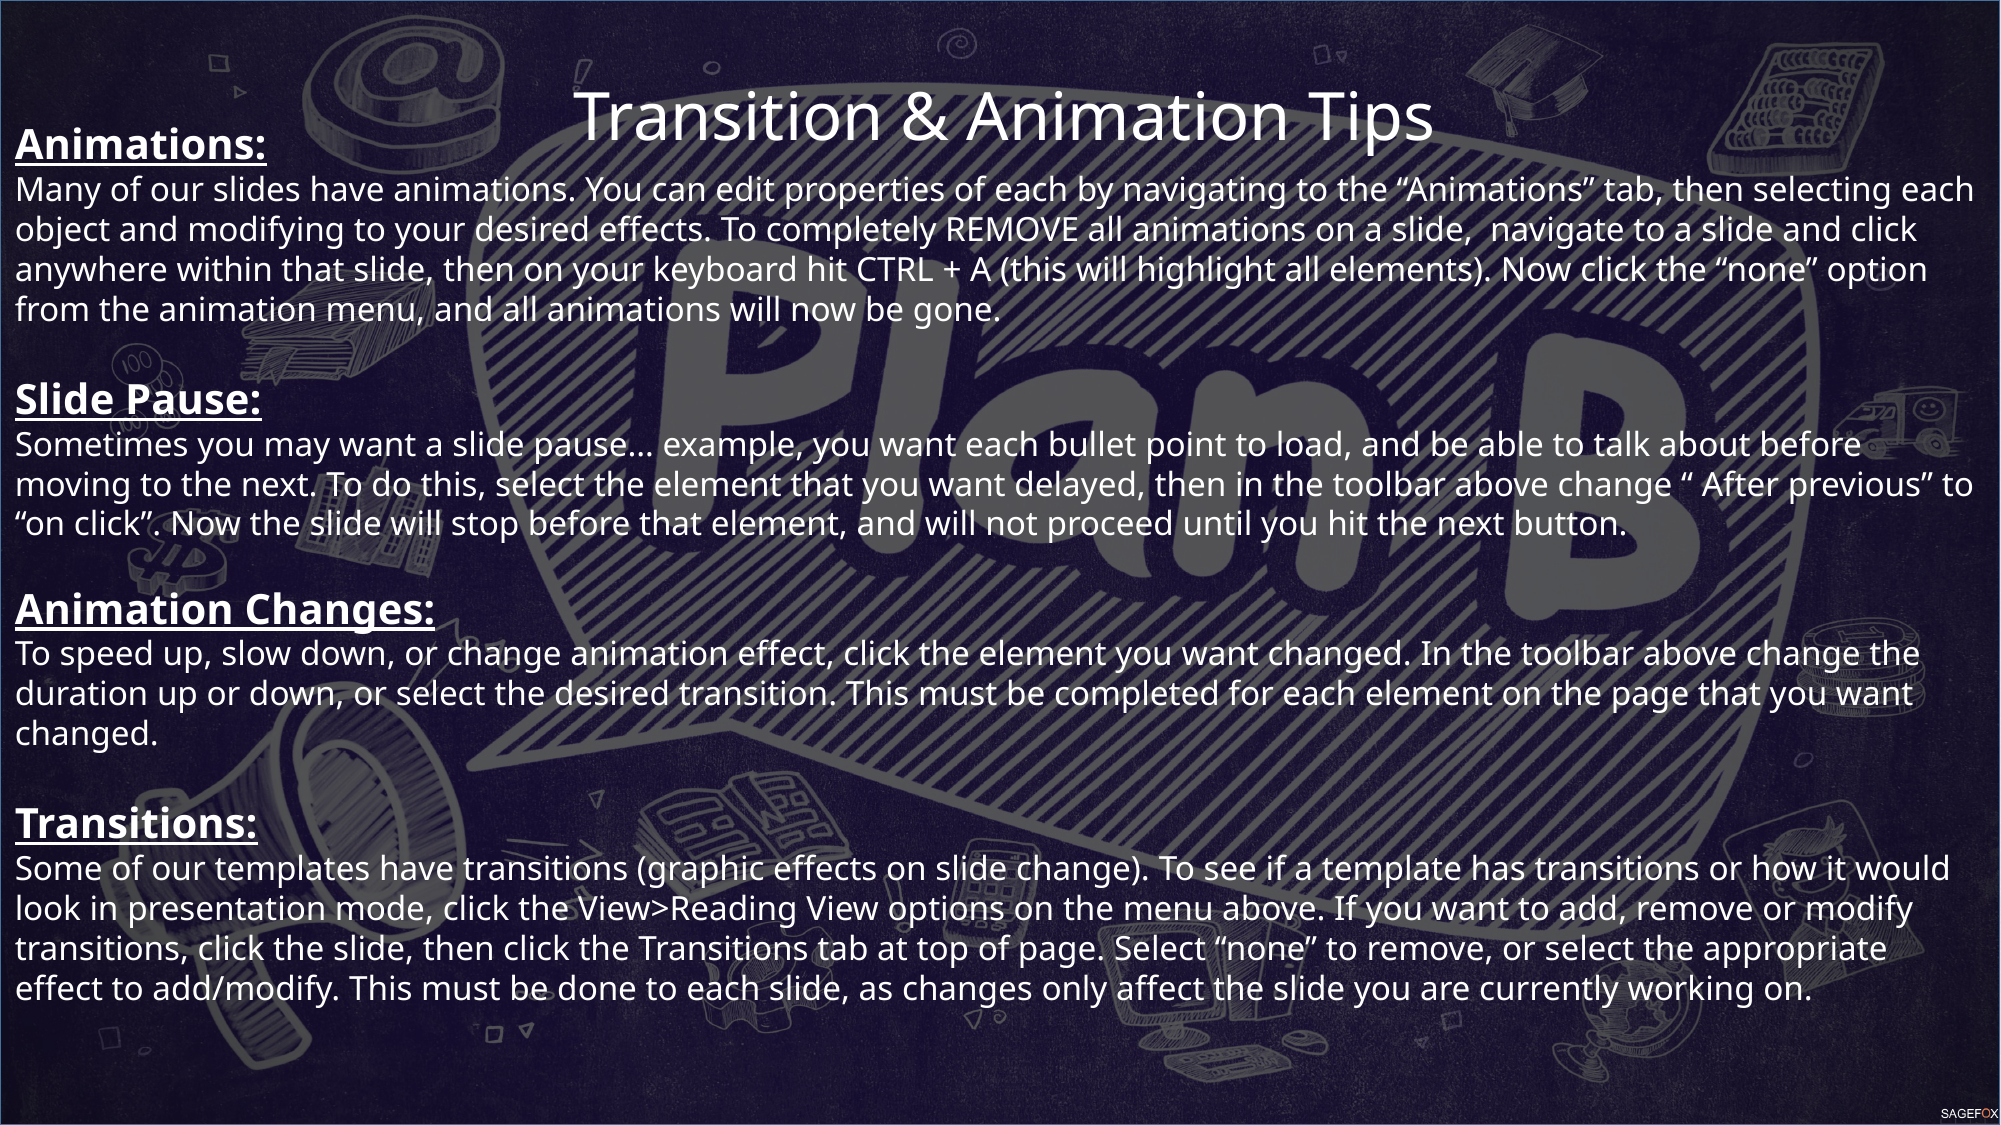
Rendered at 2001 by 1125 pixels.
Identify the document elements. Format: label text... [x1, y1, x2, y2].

title Transition & Animation Tips [477, 59, 1532, 177]
text_box Animations: Many of our slides have animations. You can edit properties of each by navigating to the “Animations” tab, then selecting each object and modifying to your desired effects. To completely REMOVE all animations on a slide, navigate to a slide and click anywhere within that slide, then on your keyboard hit CTRL + A (this will highlight all elements). Now click the “none” option from the animation menu, and all animations will now be gone. Slide Pause: Sometimes you may want a slide pause… example, you want each bullet point to load, and be able to talk about before moving to the next. To do this, select the element that you want delayed, then in the toolbar above change “ After previous” to “on click”. Now the slide will stop before that element, and will not proceed until you hit the next button. Animation Changes: To speed up, slow down, or change animation effect, click the element you want changed. In the toolbar above change the duration up or down, or select the desired transition. This must be completed for each element on the page that you want changed. Transitions: Some of our templates have transitions (graphic effects on slide change). To see if a template has transitions or how it would look in presentation mode, click the View>Reading View options on the menu above. If you want to add, remove or modify transitions, click the slide, then click the Transitions tab at top of page. Select “none” to remove, or select the appropriate effect to add/modify. This must be done to each slide, as changes only affect the slide you are currently working on. [0, 0, 2000, 1125]
